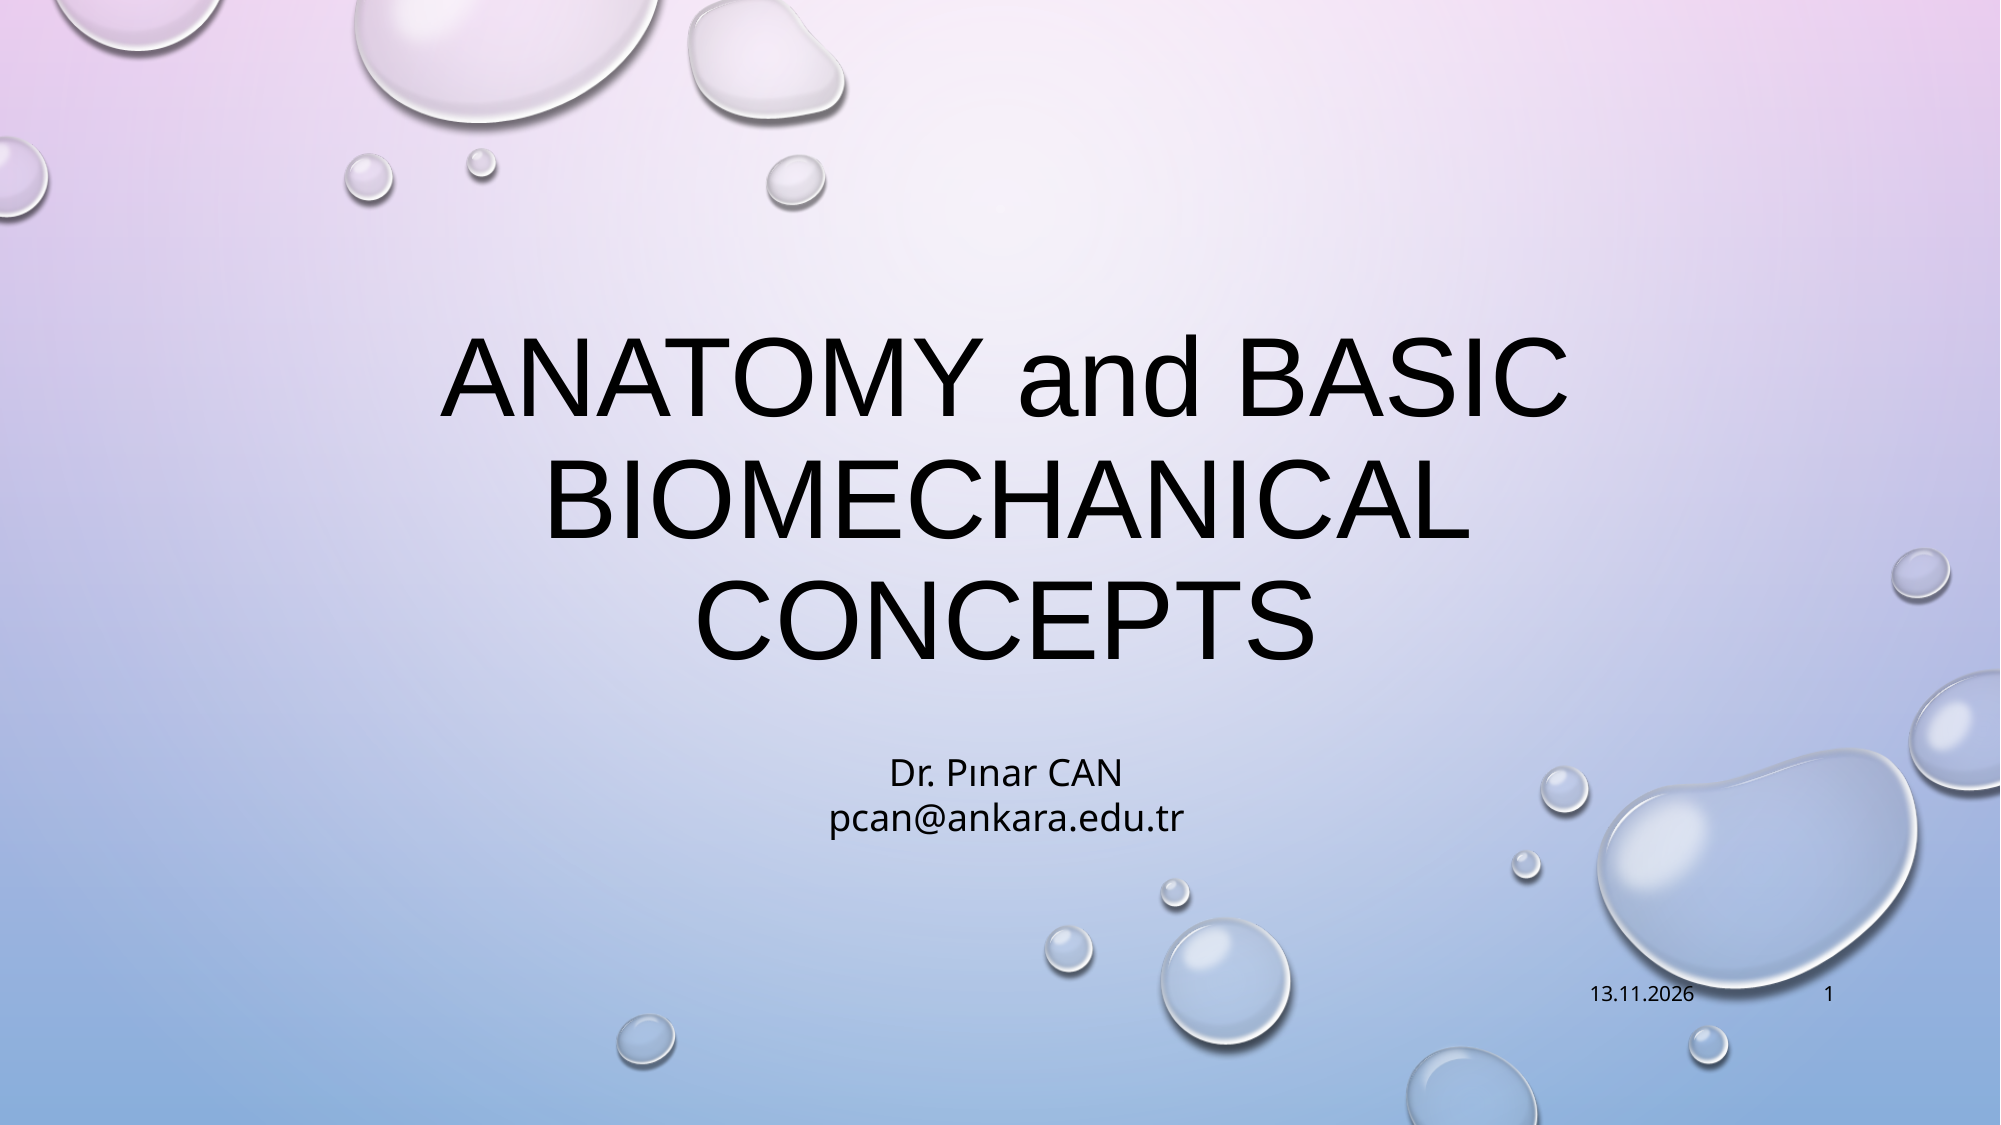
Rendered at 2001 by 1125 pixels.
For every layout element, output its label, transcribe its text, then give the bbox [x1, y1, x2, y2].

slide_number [1259, 965, 1710, 1025]
text_box Dr. Pınar CAN pcan@ankara.edu.tr [612, 742, 1401, 847]
slide_number 1 [1724, 965, 1851, 1025]
title Anatomy and basIc bIomechanIcal concepts [293, 204, 1720, 692]
picture [0, 0, 2000, 1125]
